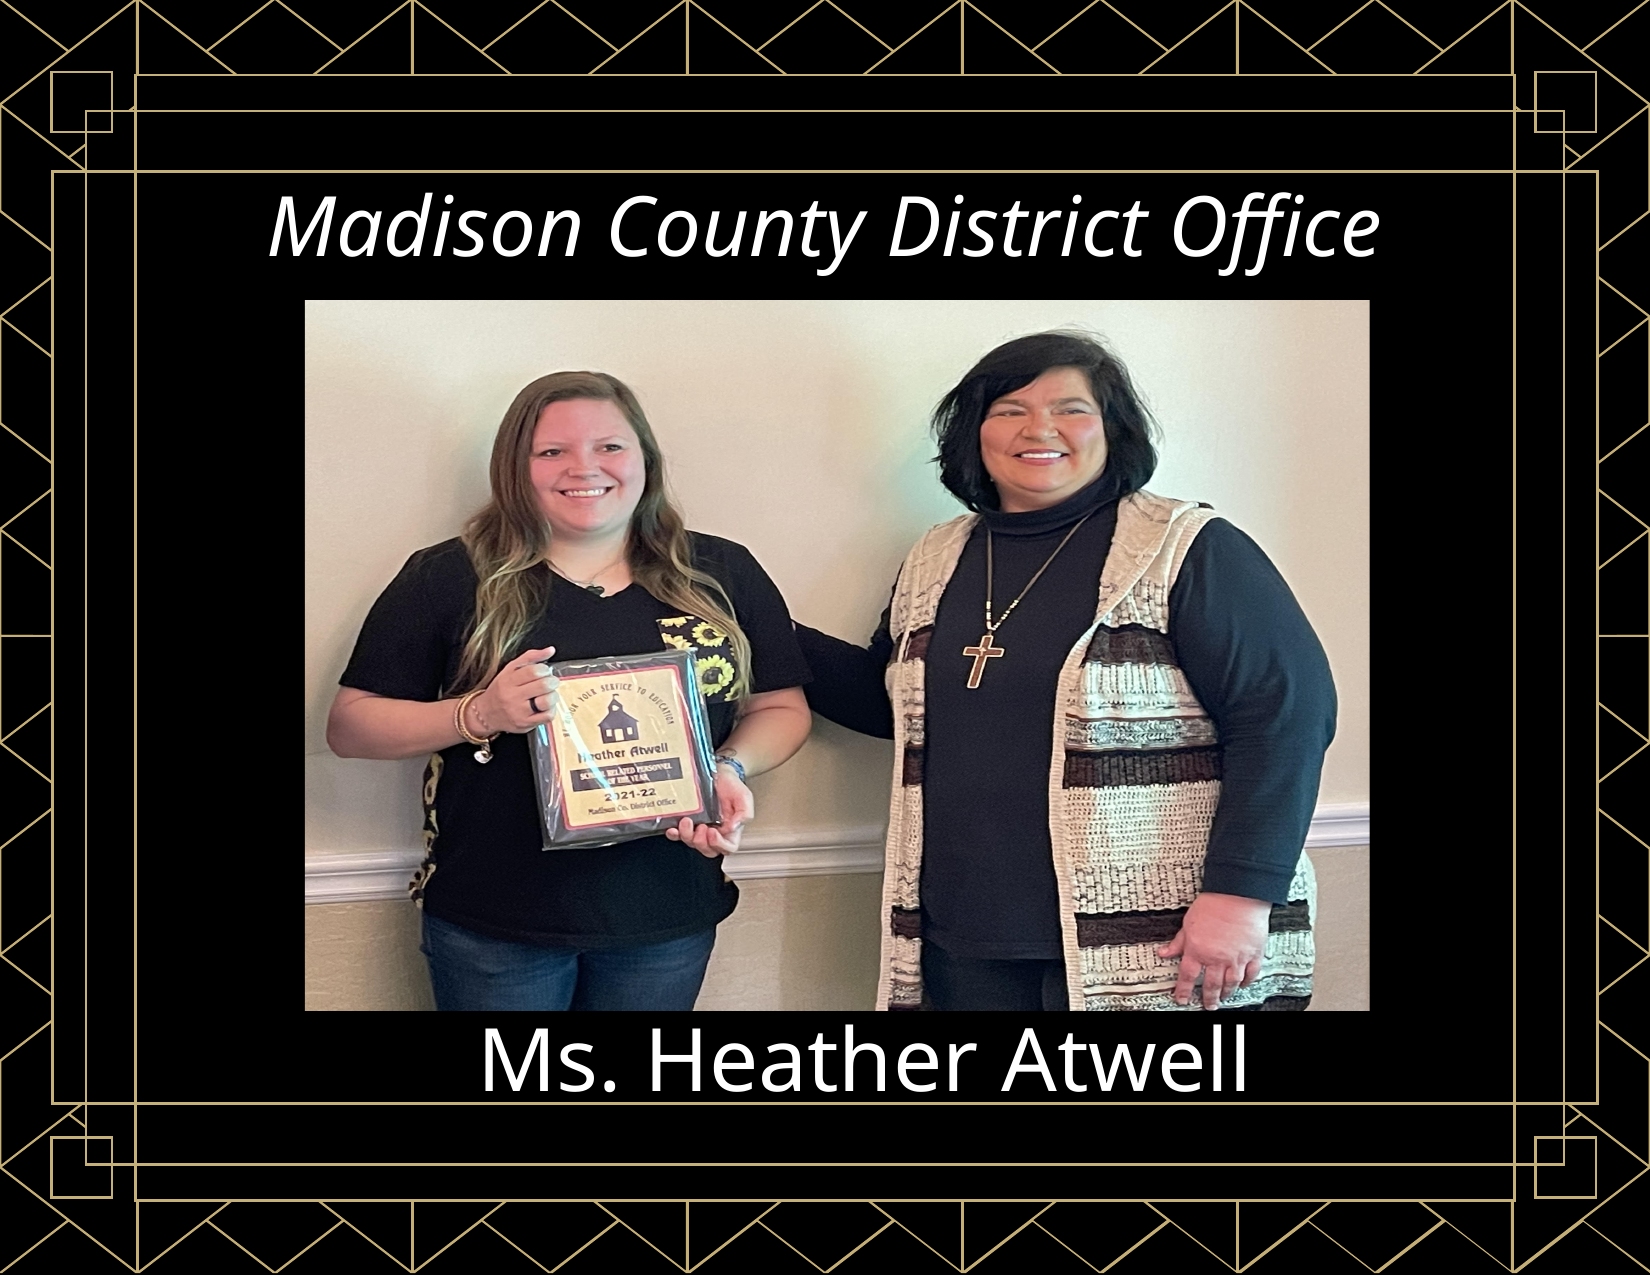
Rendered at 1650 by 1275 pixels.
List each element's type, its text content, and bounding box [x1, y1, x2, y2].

list Madison County District Office [162, 158, 1488, 277]
picture [304, 299, 1370, 1011]
title Ms. Heather Atwell [186, 899, 1543, 1117]
